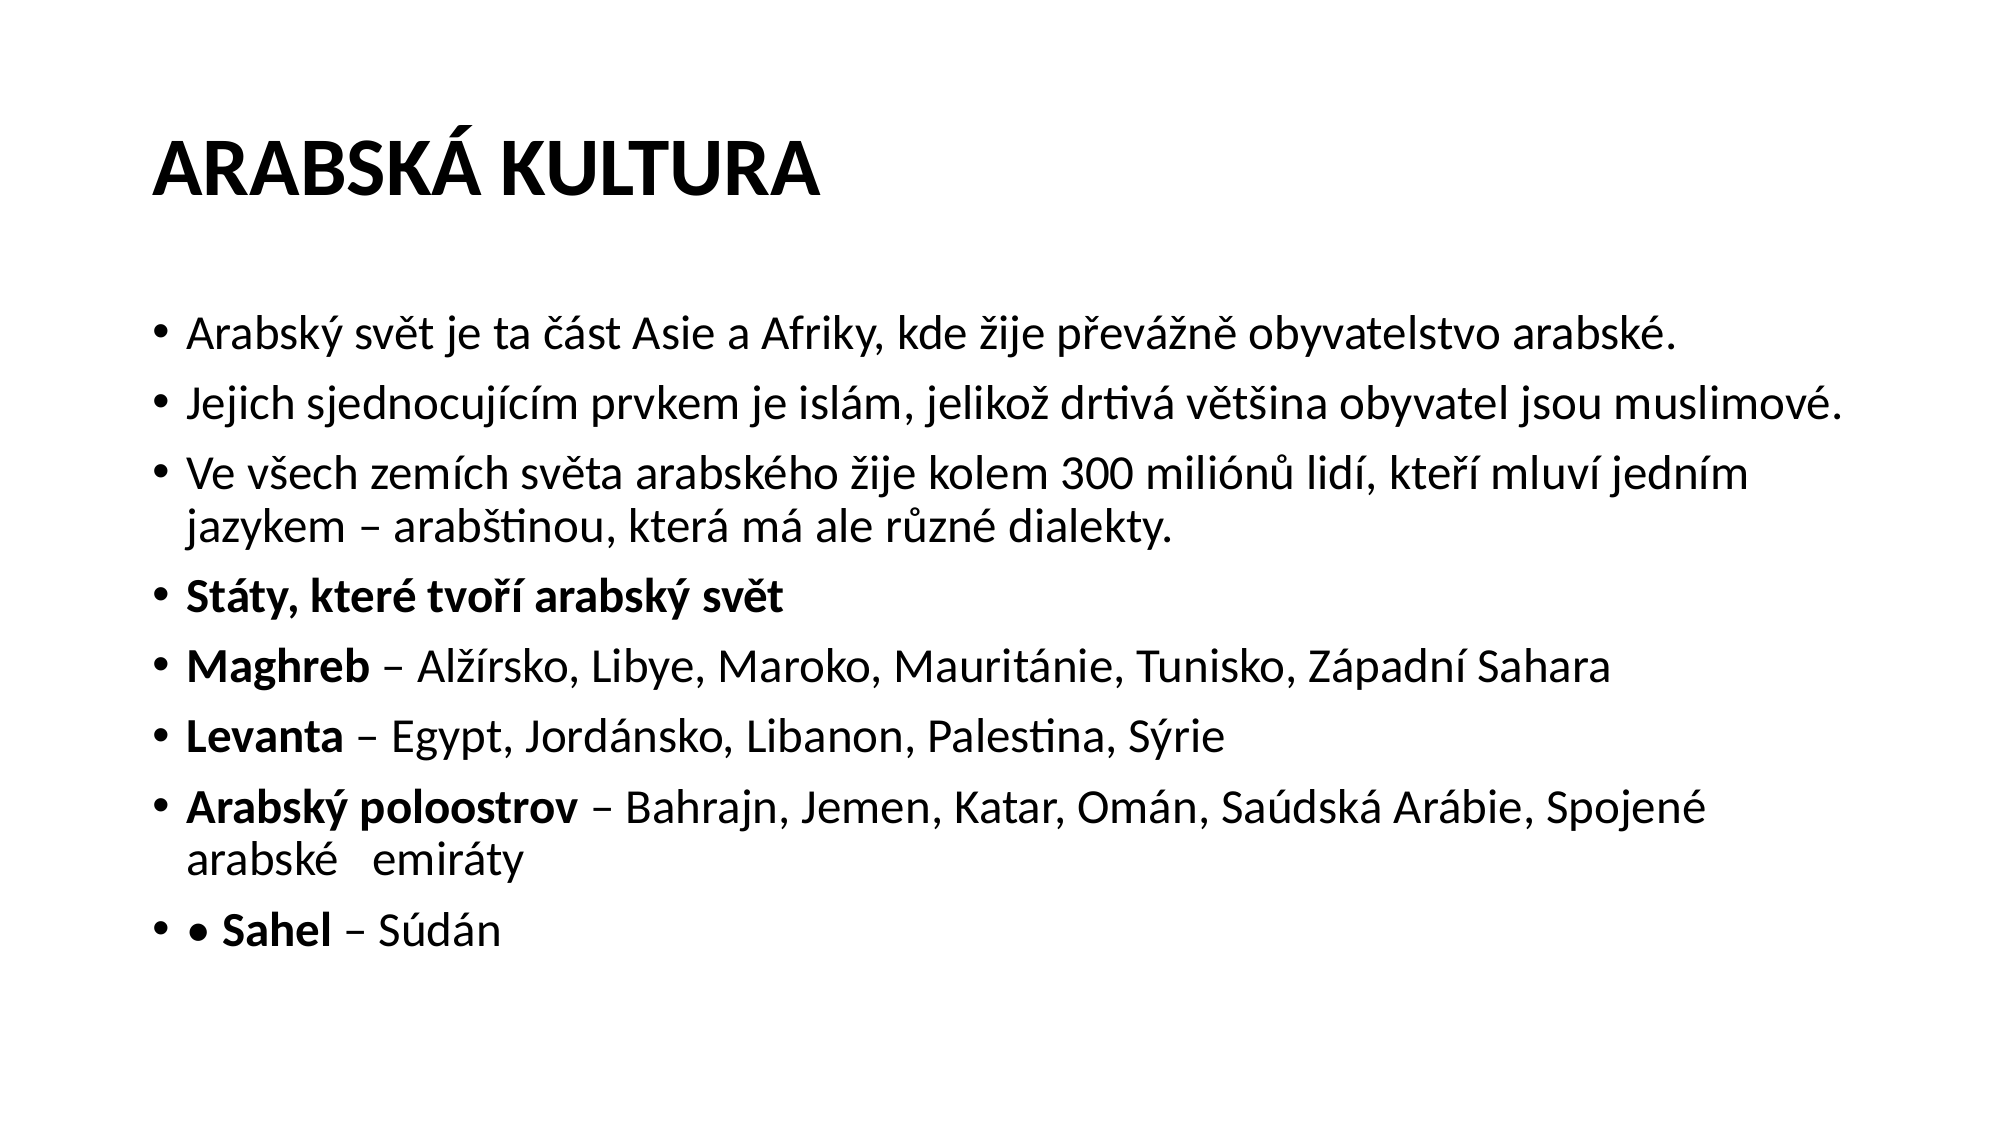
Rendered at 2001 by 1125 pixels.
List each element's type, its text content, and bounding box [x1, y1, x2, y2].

list Arabský svět je ta část Asie a Afriky, kde žije převážně obyvatelstvo arabské. Jejich sjednocujícím prvkem je islám, jelikož drtivá většina obyvatel jsou muslimové. Ve všech zemích světa arabského žije kolem 300 miliónů lidí, kteří mluví jedním jazykem – arabštinou, která má ale různé dialekty. Státy, které tvoří arabský svět Maghreb – Alžírsko, Libye, Maroko, Mauritánie, Tunisko, Západní Sahara Levanta – Egypt, Jordánsko, Libanon, Palestina, Sýrie Arabský poloostrov – Bahrajn, Jemen, Katar, Omán, Saúdská Arábie, Spojené arabské emiráty • Sahel – Súdán [137, 299, 1863, 1014]
title ARABSKÁ KULTURA [137, 59, 1863, 278]
